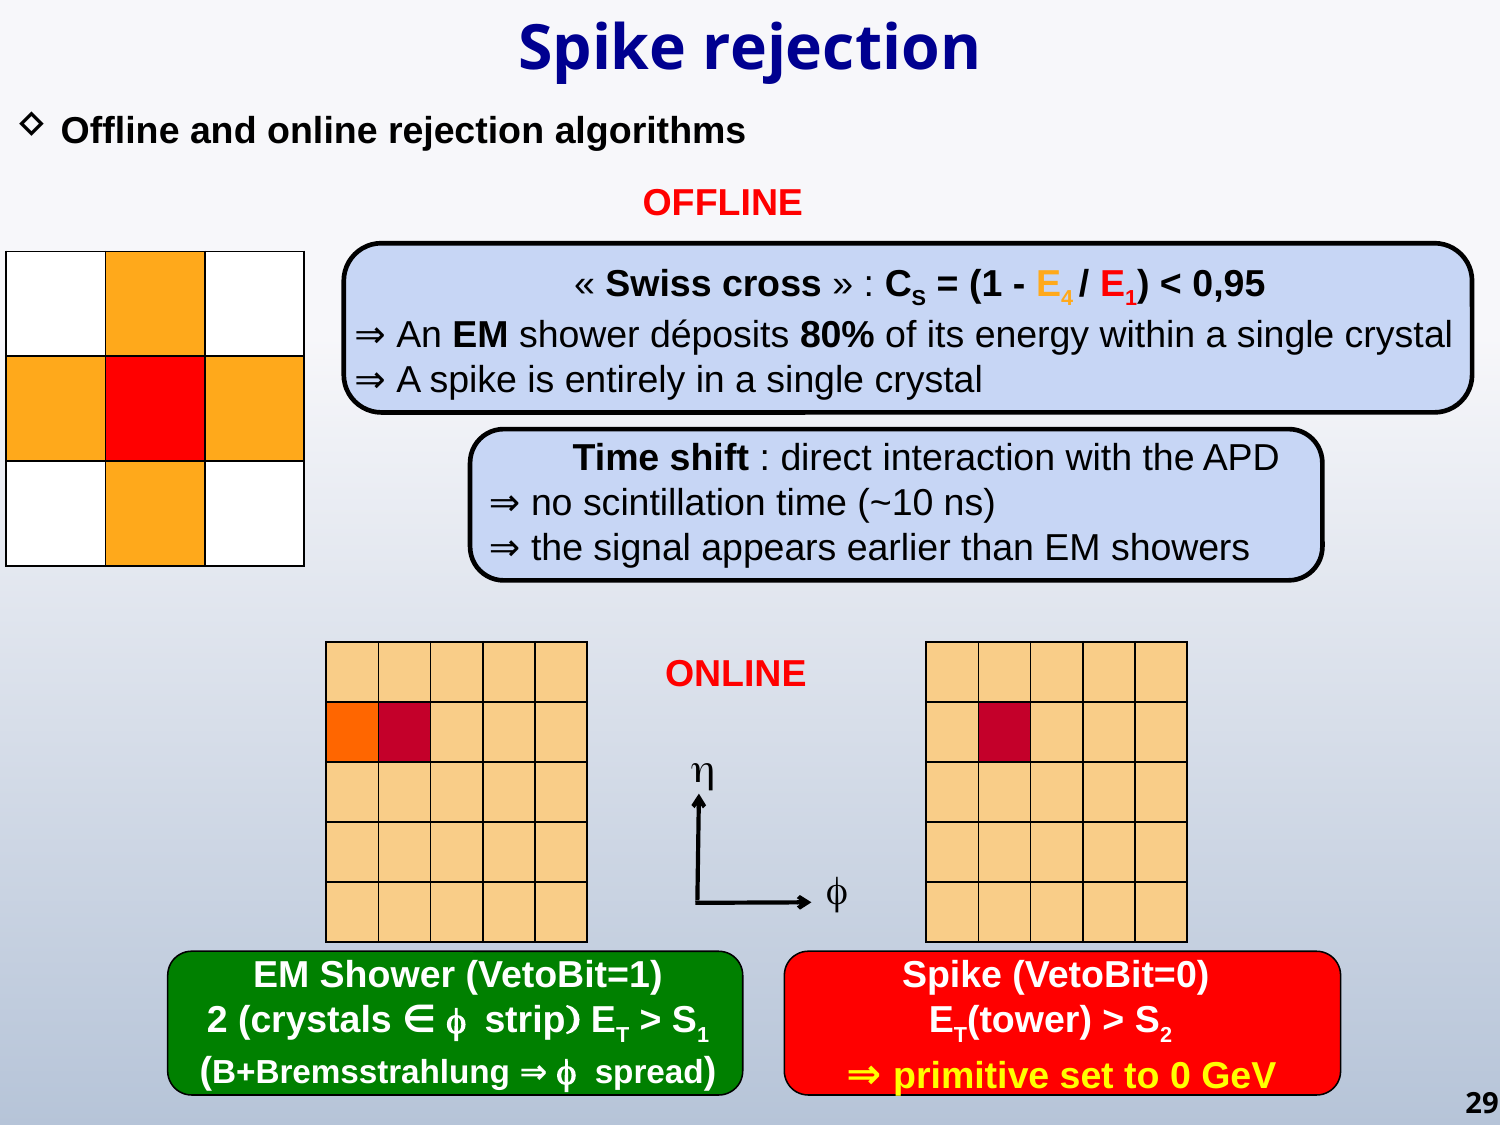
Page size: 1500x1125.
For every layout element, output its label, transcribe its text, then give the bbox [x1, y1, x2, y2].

table_cell [206, 462, 303, 565]
text_box Offline and online rejection algorithms [0, 98, 1500, 159]
table_header [206, 252, 303, 355]
text_box EM Shower (VetoBit=1) 2 (crystals ∈ f strip) ET > S1 (B+Bremsstrahlung ⇒ f spread) [184, 942, 732, 1099]
table_cell [484, 883, 534, 941]
table_cell [484, 763, 534, 821]
table_header [1136, 643, 1186, 701]
table_cell [7, 357, 105, 460]
table_cell [379, 703, 430, 761]
table_cell [536, 703, 586, 761]
table_cell [979, 703, 1030, 761]
table_cell [1031, 823, 1082, 881]
table_cell [206, 357, 303, 460]
table_header [379, 643, 430, 701]
table_cell [979, 883, 1030, 941]
table_cell [927, 823, 978, 881]
table_header [979, 643, 1030, 701]
text_box [1292, 951, 1341, 1096]
table_cell [106, 462, 204, 565]
table_header [536, 643, 586, 701]
table_cell [431, 703, 482, 761]
text_box h [676, 733, 766, 799]
table_cell [927, 763, 978, 821]
text_box [167, 952, 184, 1094]
table_cell [327, 703, 378, 761]
table_cell [1136, 883, 1186, 941]
text_box [354, 240, 1461, 251]
table_cell [327, 823, 378, 881]
table_cell [431, 883, 482, 941]
text_box ONLINE [650, 641, 822, 702]
text_box [732, 955, 743, 1091]
table_cell [536, 883, 586, 941]
table_cell [927, 703, 978, 761]
text_box Spike (VetoBit=0) ET(tower) > S2 ⇒ primitive set to 0 GeV [820, 942, 1292, 1104]
table_header [431, 643, 482, 701]
table_cell [106, 357, 204, 460]
table_cell [484, 823, 534, 881]
table_header [1031, 643, 1082, 701]
table_cell [536, 763, 586, 821]
table_header [1084, 643, 1134, 701]
table_cell [927, 883, 978, 941]
table_cell [1084, 763, 1134, 821]
table_cell [1031, 763, 1082, 821]
table_header [7, 252, 105, 355]
table_cell [7, 462, 105, 565]
table_cell [431, 823, 482, 881]
text_box Spike rejection [0, 0, 1500, 90]
table_cell [484, 703, 534, 761]
table_header [927, 643, 978, 701]
table_cell [1084, 703, 1134, 761]
table_cell [979, 763, 1030, 821]
table_cell [536, 823, 586, 881]
table_cell [431, 763, 482, 821]
text_box Time shift : direct interaction with the APD ⇒ no scintillation time (~10 ns) ⇒ the signal appears earlier than EM showers [474, 425, 1379, 576]
table_cell [379, 823, 430, 881]
table_header [106, 252, 204, 355]
table_header [484, 643, 534, 701]
slide_number 29 [1438, 1074, 1500, 1125]
table_cell [379, 763, 430, 821]
table_cell [979, 823, 1030, 881]
table_cell [1136, 763, 1186, 821]
text_box OFFLINE [627, 170, 819, 230]
table_cell [1084, 883, 1134, 941]
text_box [693, 900, 814, 905]
table_cell [379, 883, 430, 941]
text_box f [811, 855, 895, 921]
table_cell [1136, 703, 1186, 761]
table_cell [1136, 823, 1186, 881]
text_box [784, 951, 820, 1096]
table_cell [327, 763, 378, 821]
table_cell [327, 883, 378, 941]
table_cell [1031, 883, 1082, 941]
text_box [642, 844, 754, 850]
table_header [327, 643, 378, 701]
table_cell [1031, 703, 1082, 761]
text_box [482, 576, 1310, 583]
text_box [359, 408, 1457, 415]
table_cell [1084, 823, 1134, 881]
text_box « Swiss cross » : CS = (1 - E4 / E1) < 0,95 ⇒ An EM shower déposits 80% of its energy within a single crystal ⇒ A spike is entirely in a single crystal [339, 251, 1500, 408]
text_box [467, 442, 474, 567]
